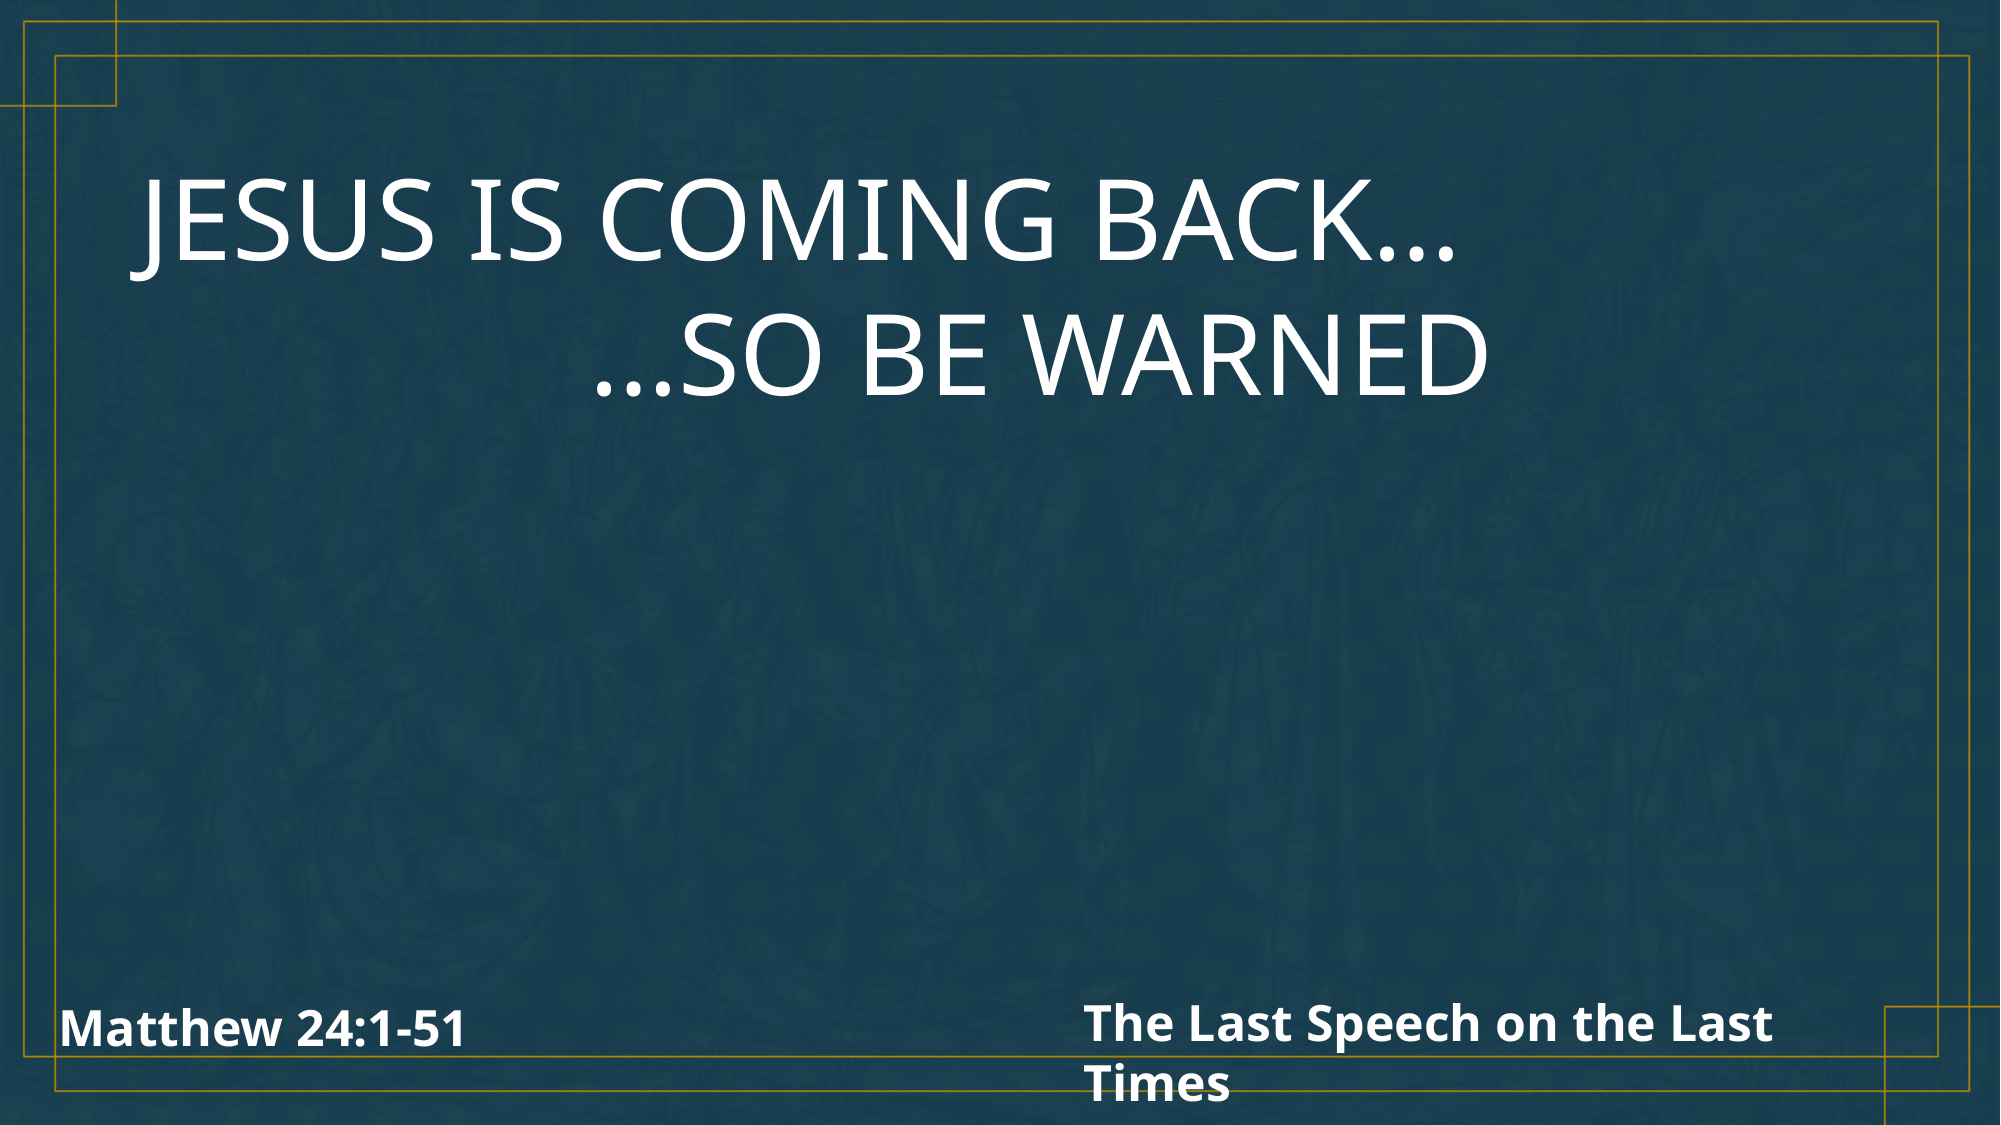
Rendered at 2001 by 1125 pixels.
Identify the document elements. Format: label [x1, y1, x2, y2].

list [0, 0, 2000, 1125]
